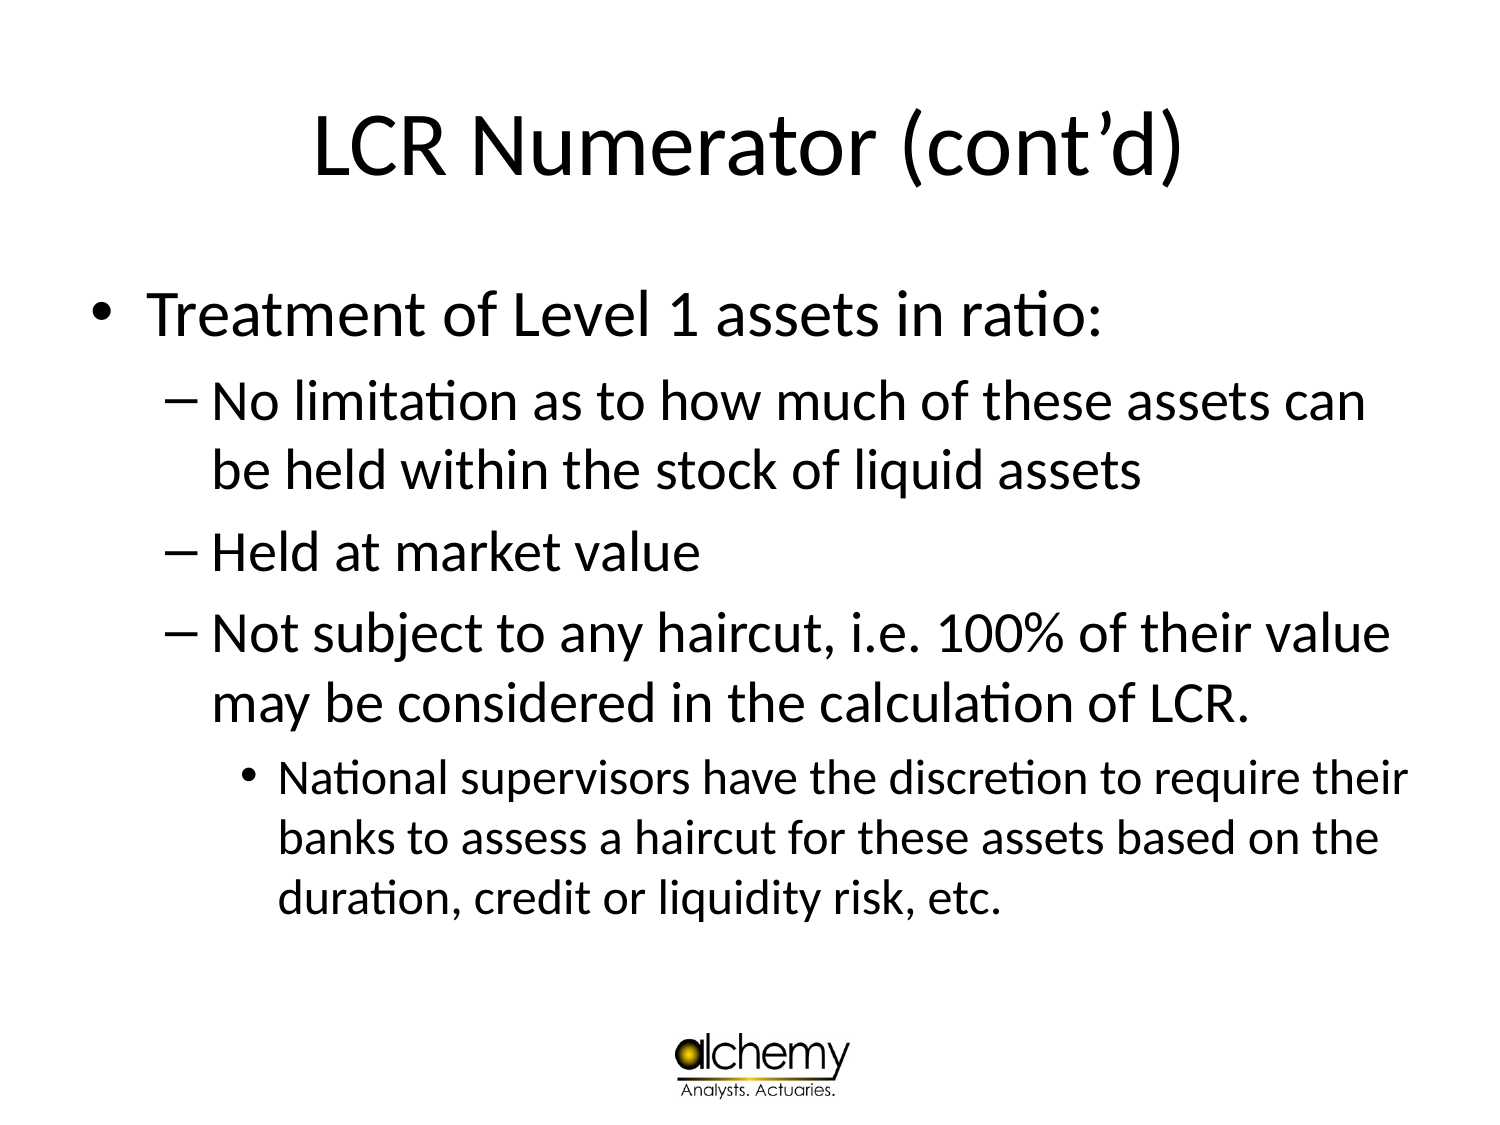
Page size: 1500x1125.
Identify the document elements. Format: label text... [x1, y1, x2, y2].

picture [675, 1033, 850, 1100]
list Treatment of Level 1 assets in ratio: No limitation as to how much of these assets can be held within the stock of liquid assets Held at market value Not subject to any haircut, i.e. 100% of their value may be considered in the calculation of LCR. National supervisors have the discretion to require their banks to assess a haircut for these assets based on the duration, credit or liquidity risk, etc. [75, 262, 1425, 1005]
title LCR Numerator (cont’d) [75, 45, 1425, 233]
